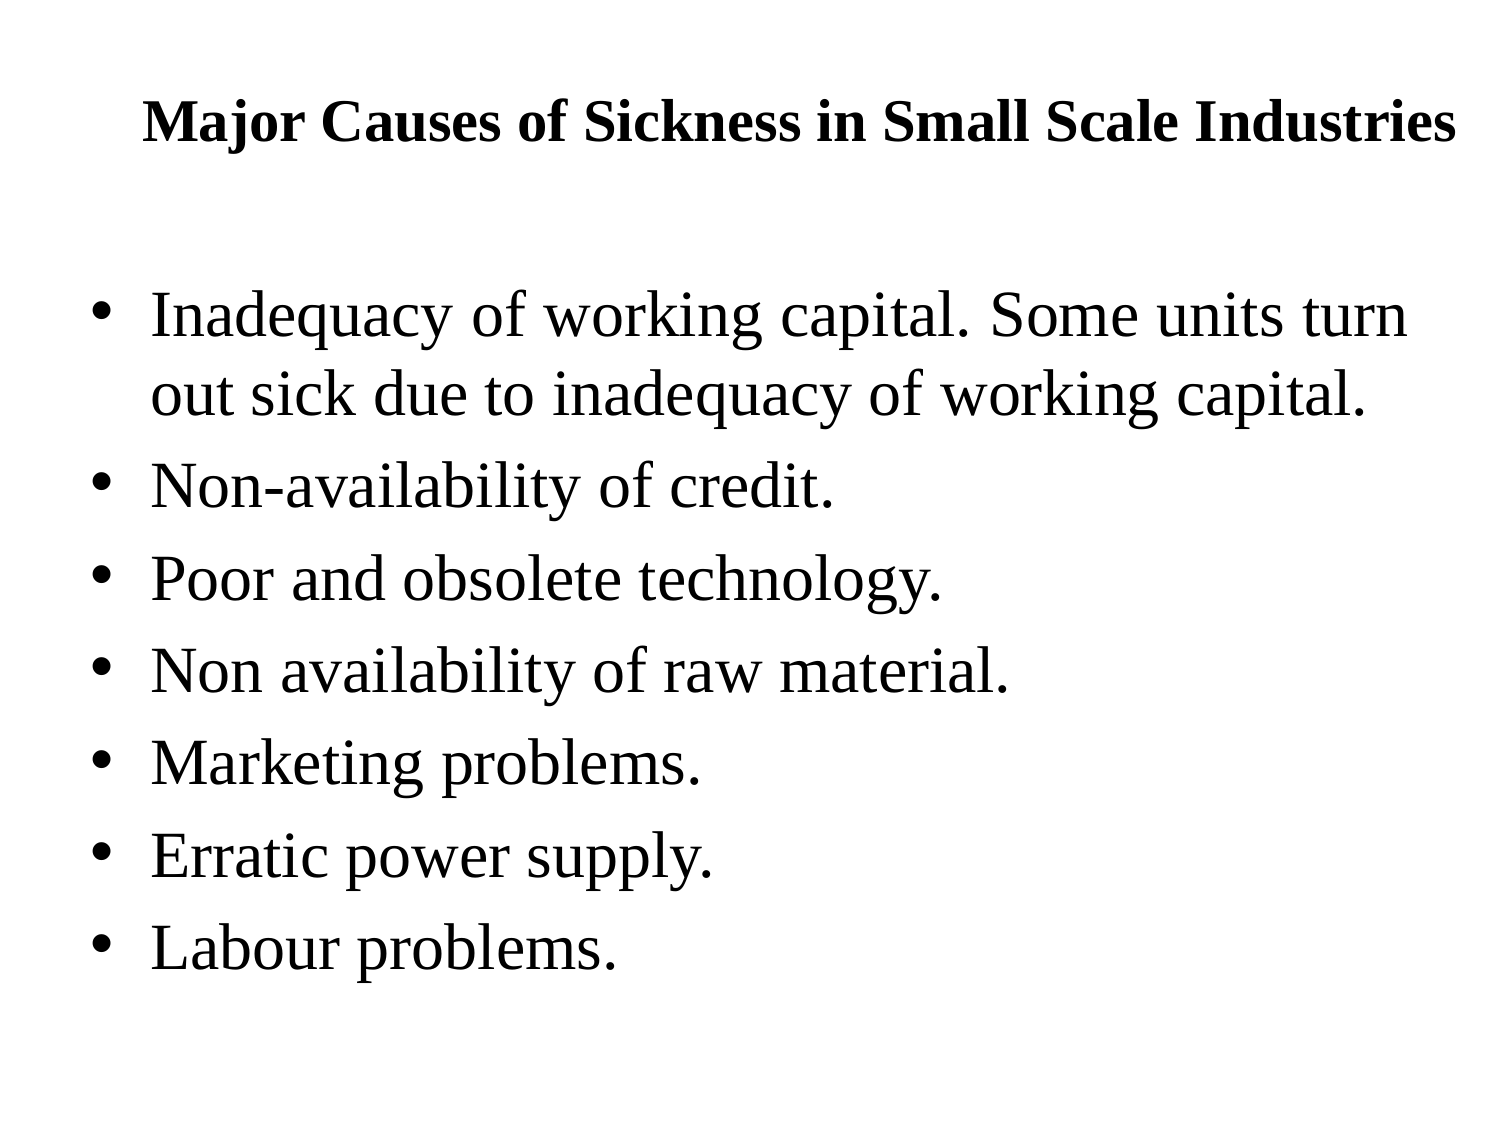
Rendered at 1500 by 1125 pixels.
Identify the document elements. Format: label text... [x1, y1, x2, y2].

title Major Causes of Sickness in Small Scale Industries [125, 62, 1475, 275]
list Inadequacy of working capital. Some units turn out sick due to inadequacy of working capital. Non-availability of credit. Poor and obsolete technology. Non availability of raw material. Marketing problems. Erratic power supply. Labour problems. [75, 262, 1425, 1005]
